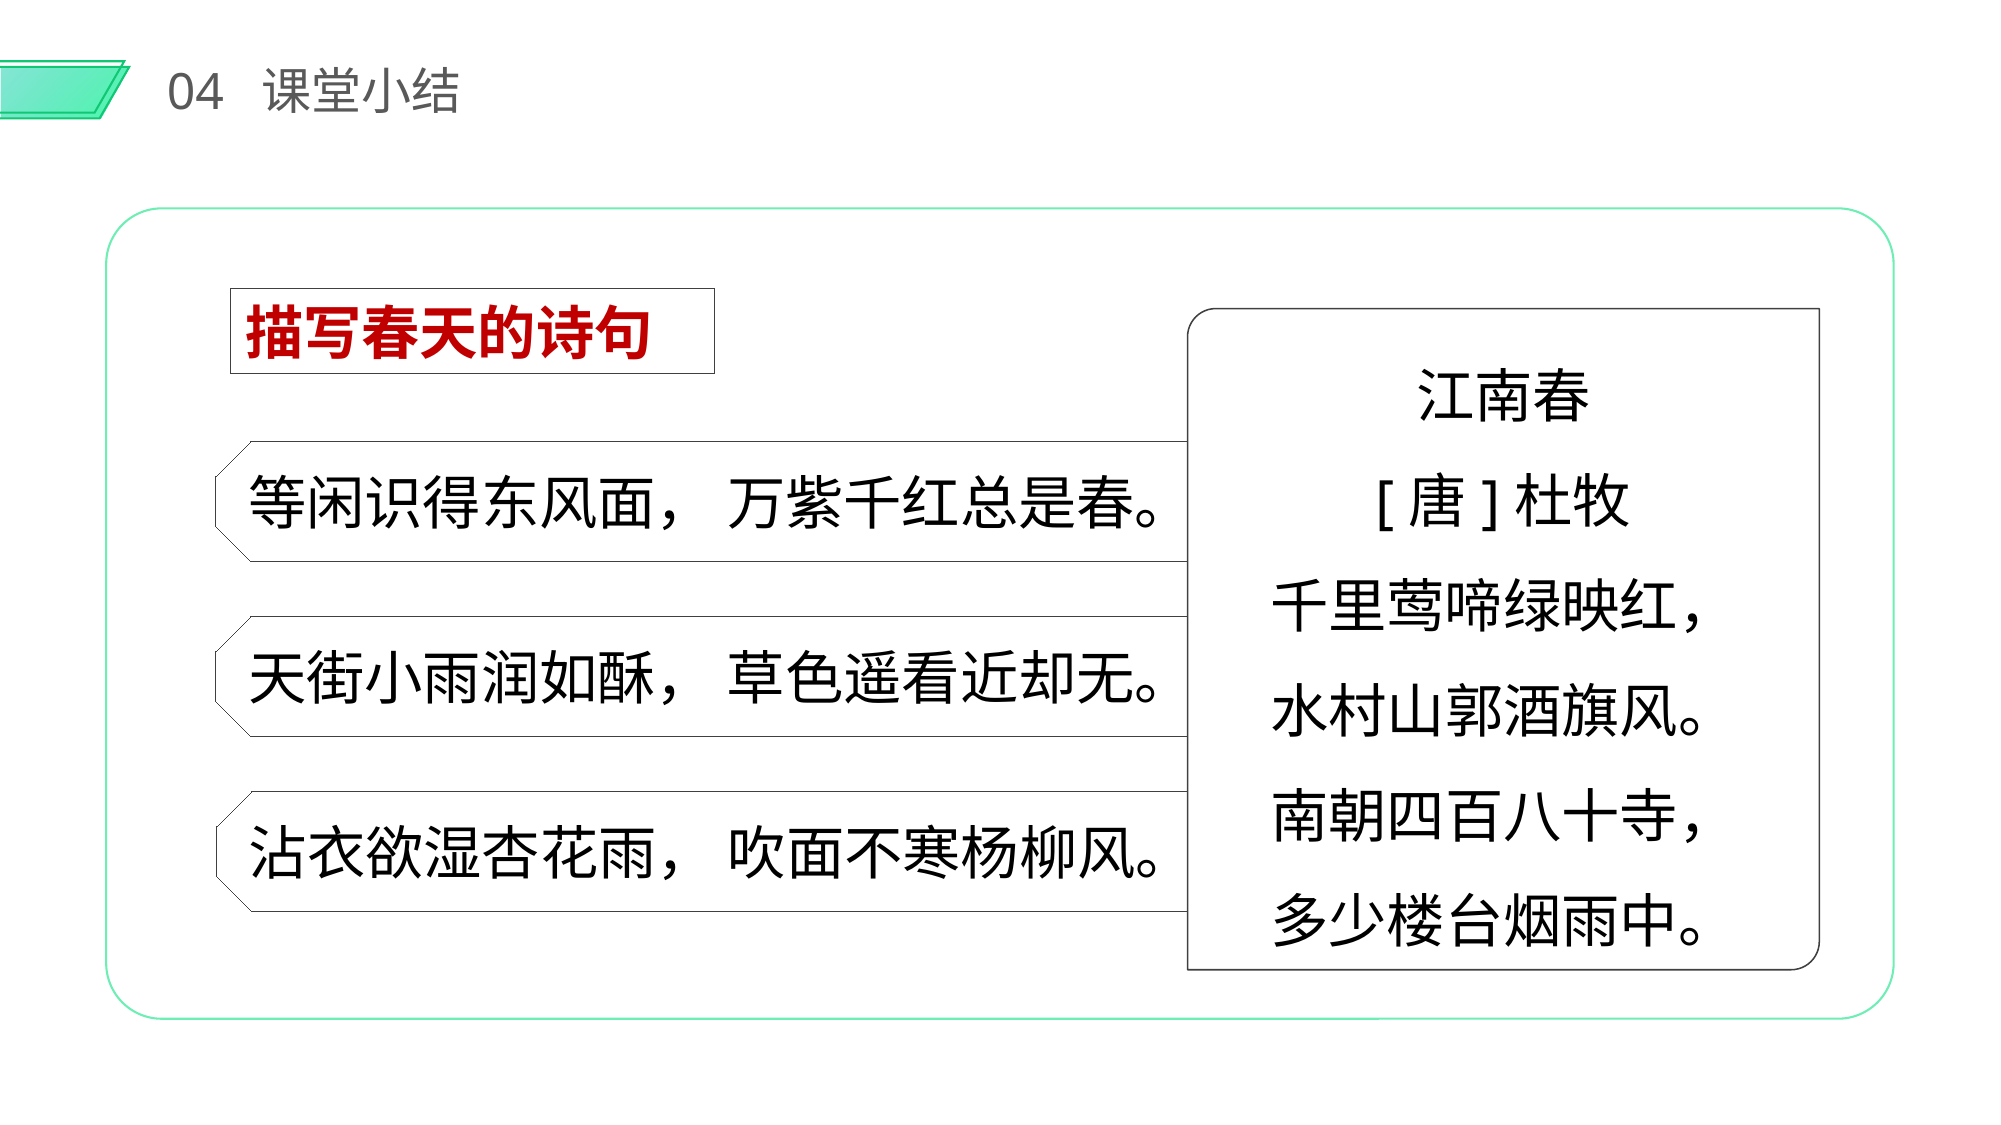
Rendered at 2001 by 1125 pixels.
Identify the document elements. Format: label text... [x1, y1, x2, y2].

text_box 江南春 [唐]杜牧 千里莺啼绿映红， 水村山郭酒旗风。 南朝四百八十寺， 多少楼台烟雨中。 [1187, 308, 1820, 970]
text_box 天街小雨润如酥， 草色遥看近却无。 [215, 616, 1187, 737]
text_box 等闲识得东风面， 万紫千红总是春。 [215, 441, 1187, 562]
text_box 描写春天的诗句 [230, 288, 715, 374]
list 04 课堂小结 [152, 58, 675, 132]
text_box 沾衣欲湿杏花雨， 吹面不寒杨柳风。 [216, 791, 1187, 912]
